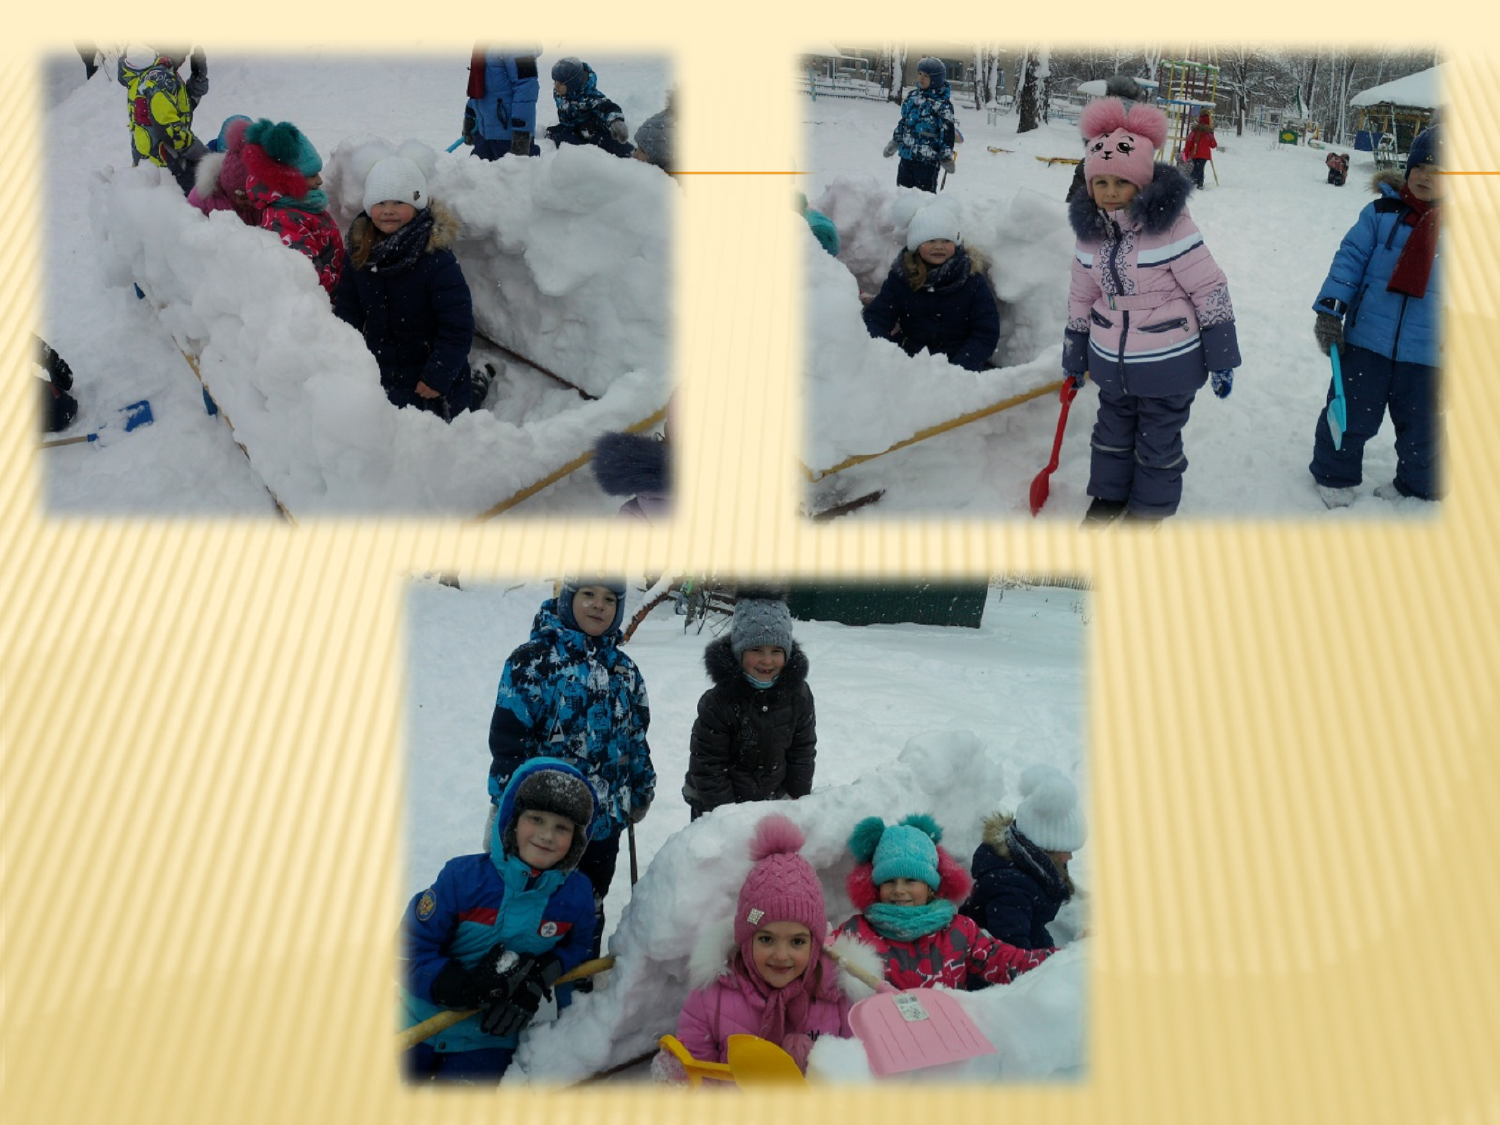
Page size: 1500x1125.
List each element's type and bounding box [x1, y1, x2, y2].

picture [22, 34, 692, 537]
picture [386, 561, 1106, 1102]
picture [784, 34, 1458, 540]
